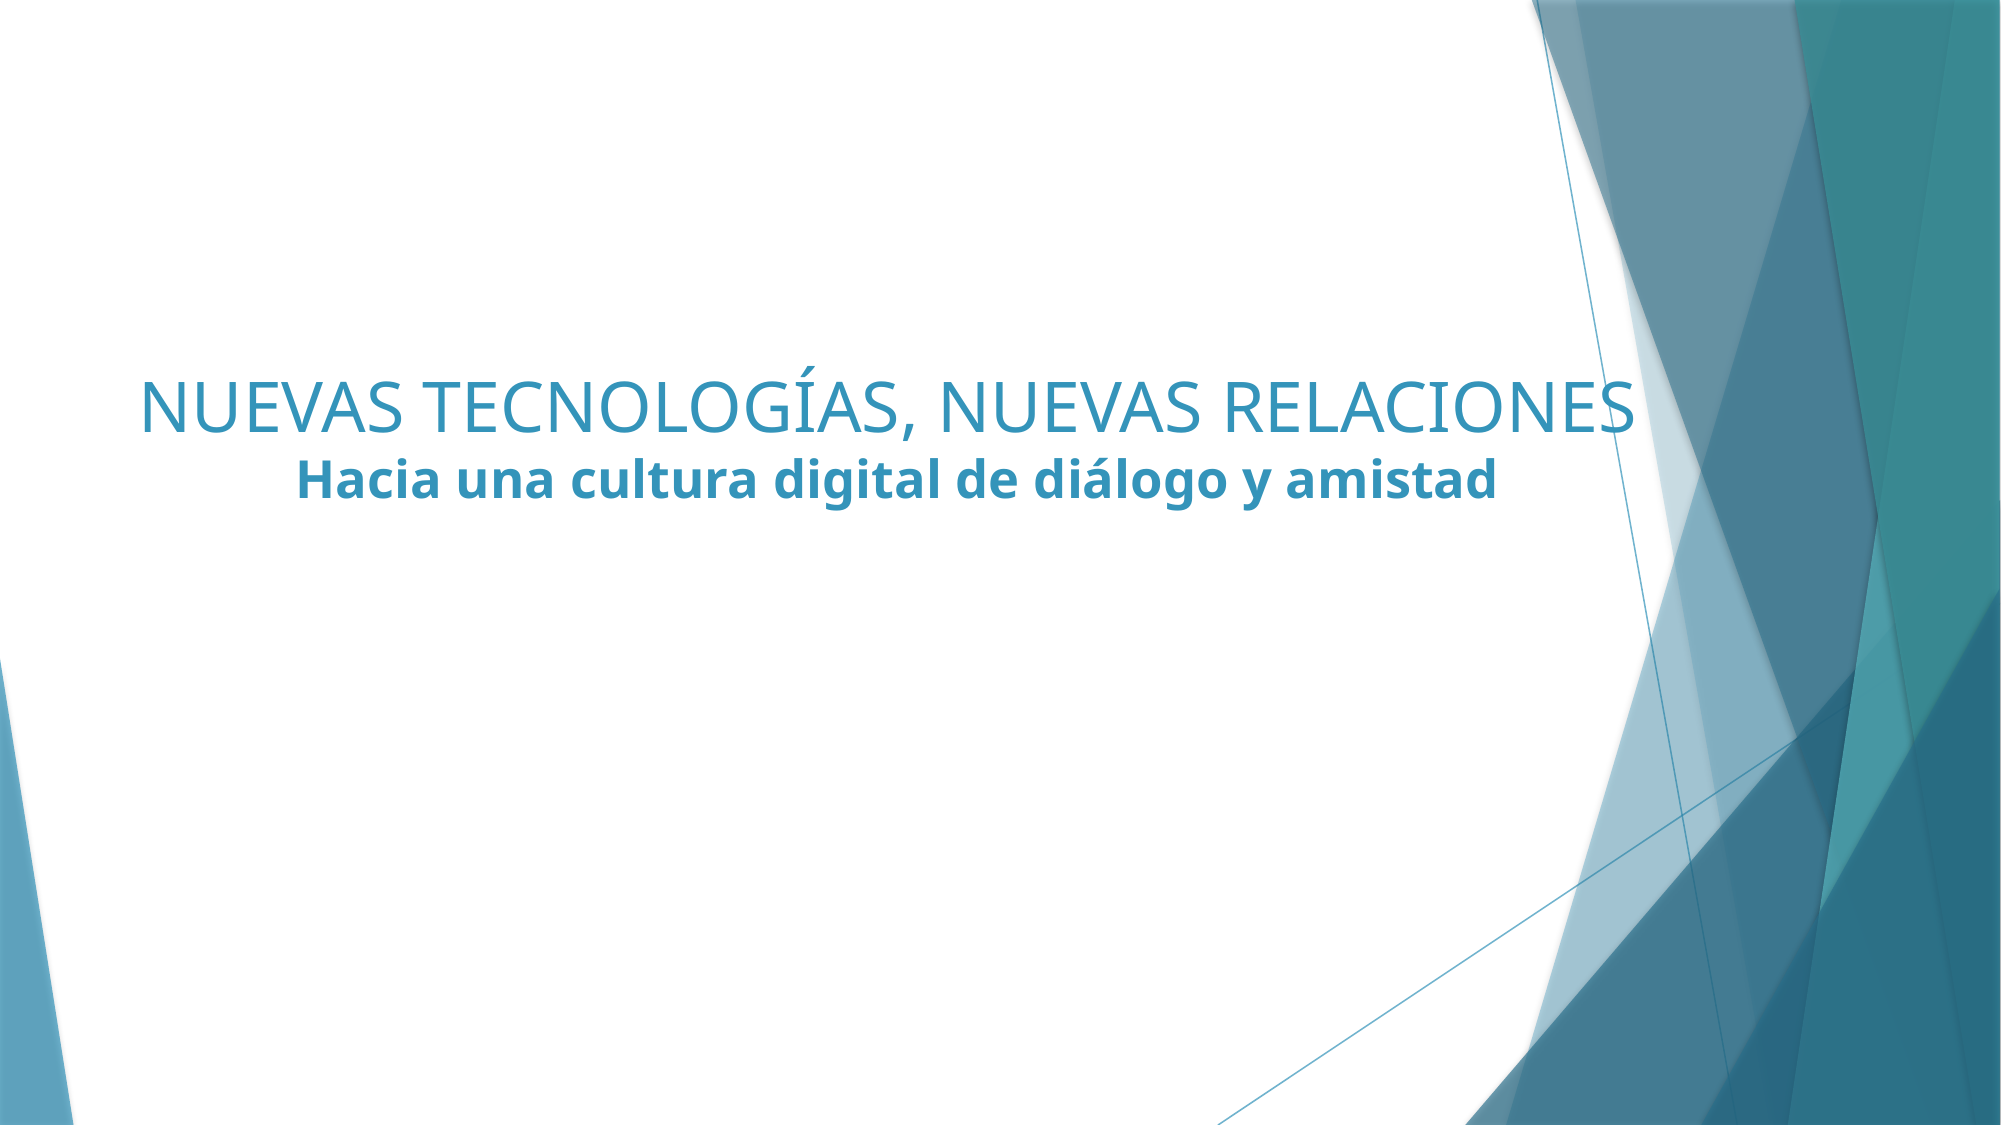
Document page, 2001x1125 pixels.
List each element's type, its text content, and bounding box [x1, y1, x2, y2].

title NUEVAS TECNOLOGÍAS, NUEVAS RELACIONES Hacia una cultura digital de diálogo y amistad [35, 354, 1761, 573]
